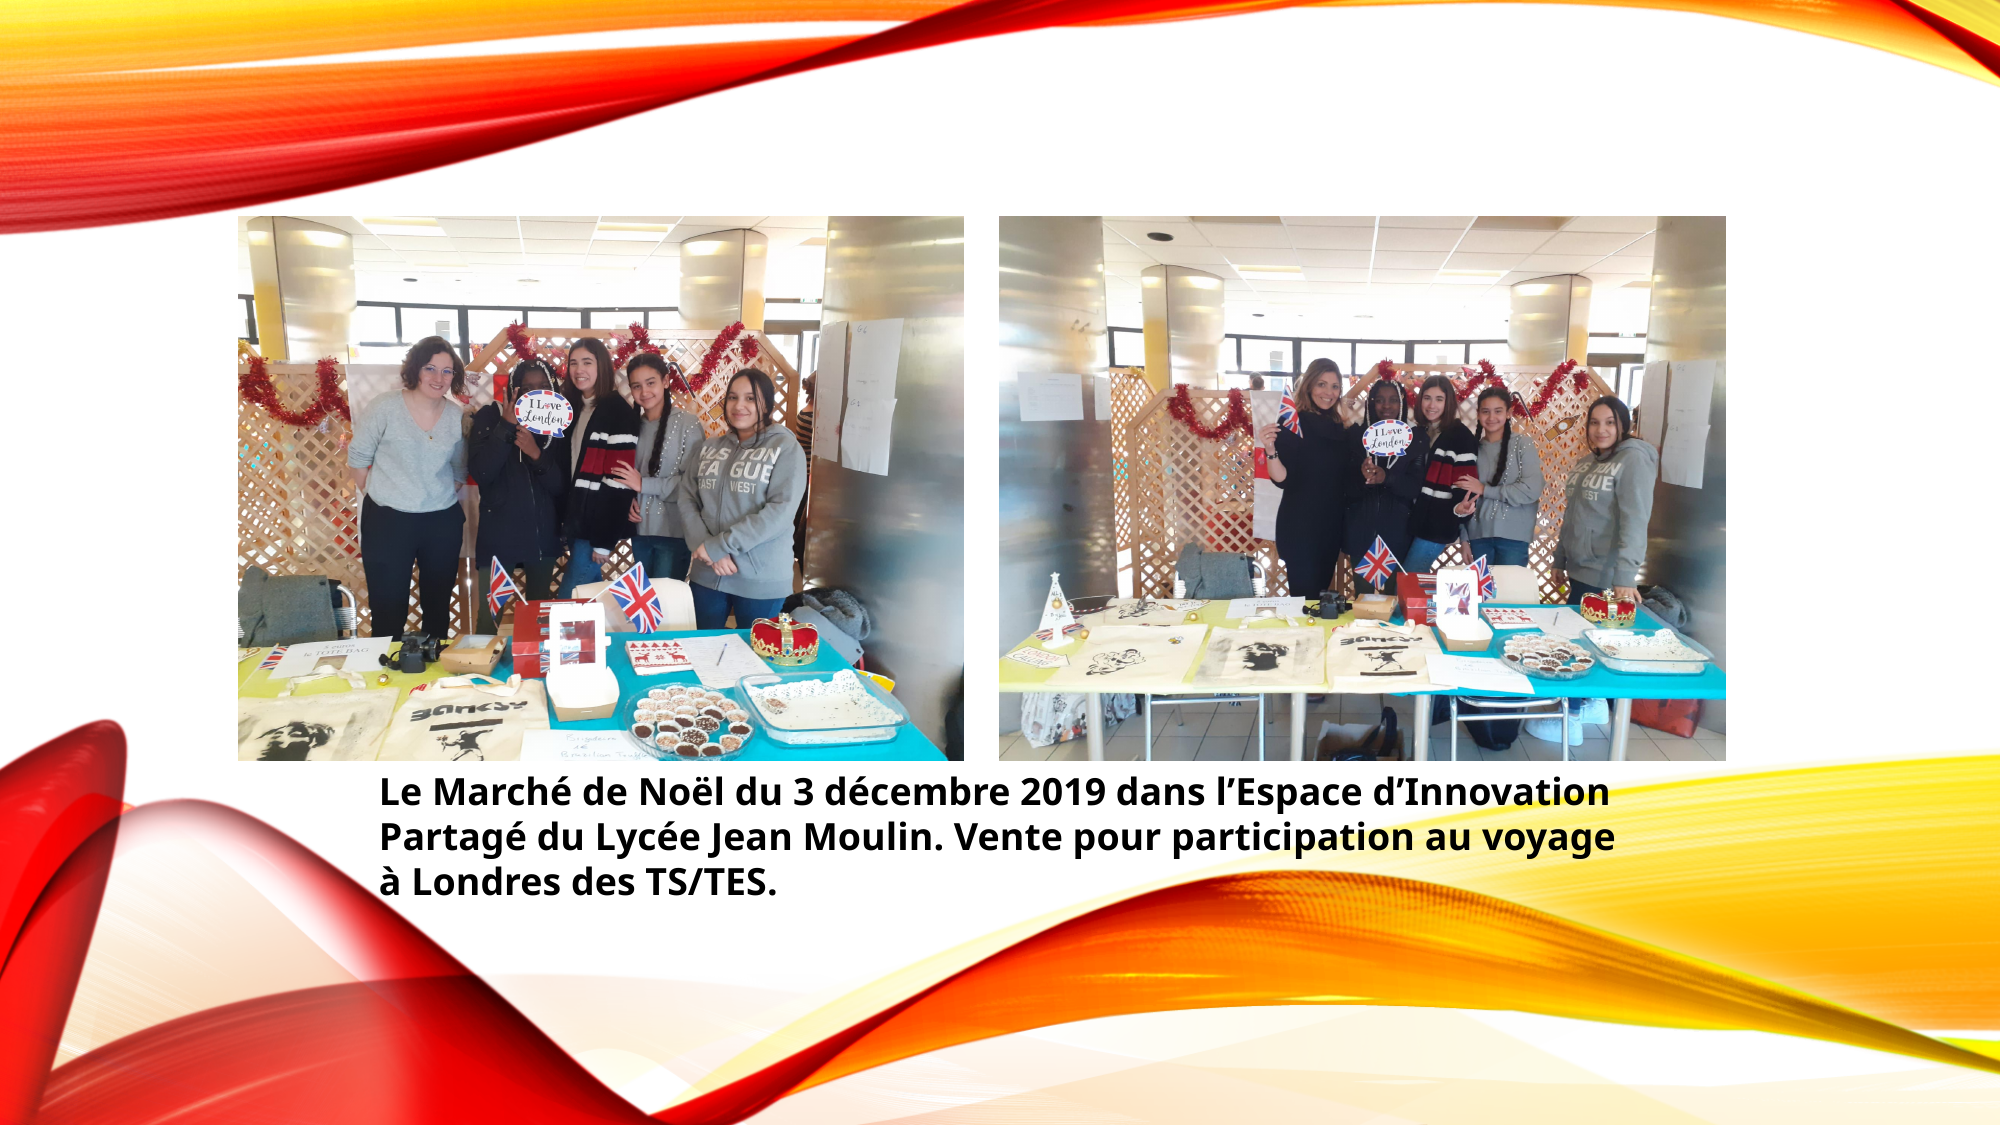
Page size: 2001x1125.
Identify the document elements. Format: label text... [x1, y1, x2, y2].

text_box Le Marché de Noël du 3 décembre 2019 dans l’Espace d’Innovation Partagé du Lycée Jean Moulin. Vente pour participation au voyage à Londres des TS/TES. [364, 760, 1726, 911]
picture [0, 0, 2000, 1125]
